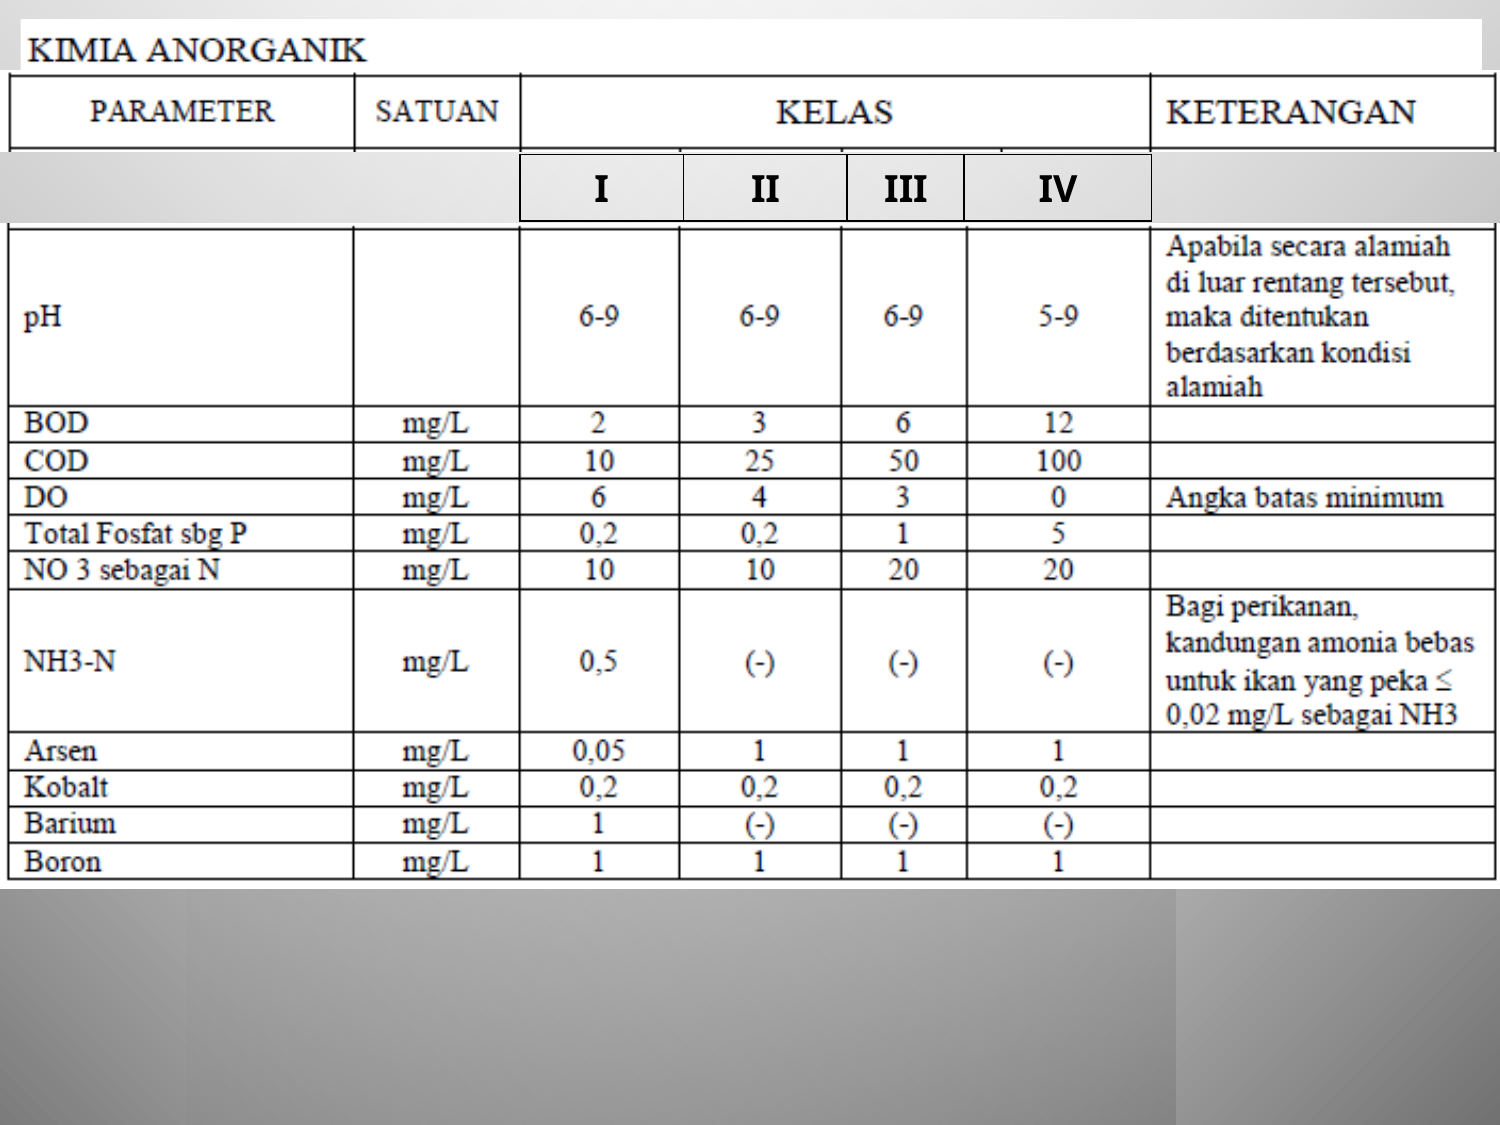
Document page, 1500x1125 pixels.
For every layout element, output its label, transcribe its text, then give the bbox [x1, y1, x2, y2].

table_header I [521, 161, 683, 220]
table_header III [848, 161, 963, 220]
table_header II [684, 161, 846, 220]
table_header IV [965, 161, 1151, 220]
picture [0, 18, 1500, 152]
picture [0, 222, 1500, 889]
